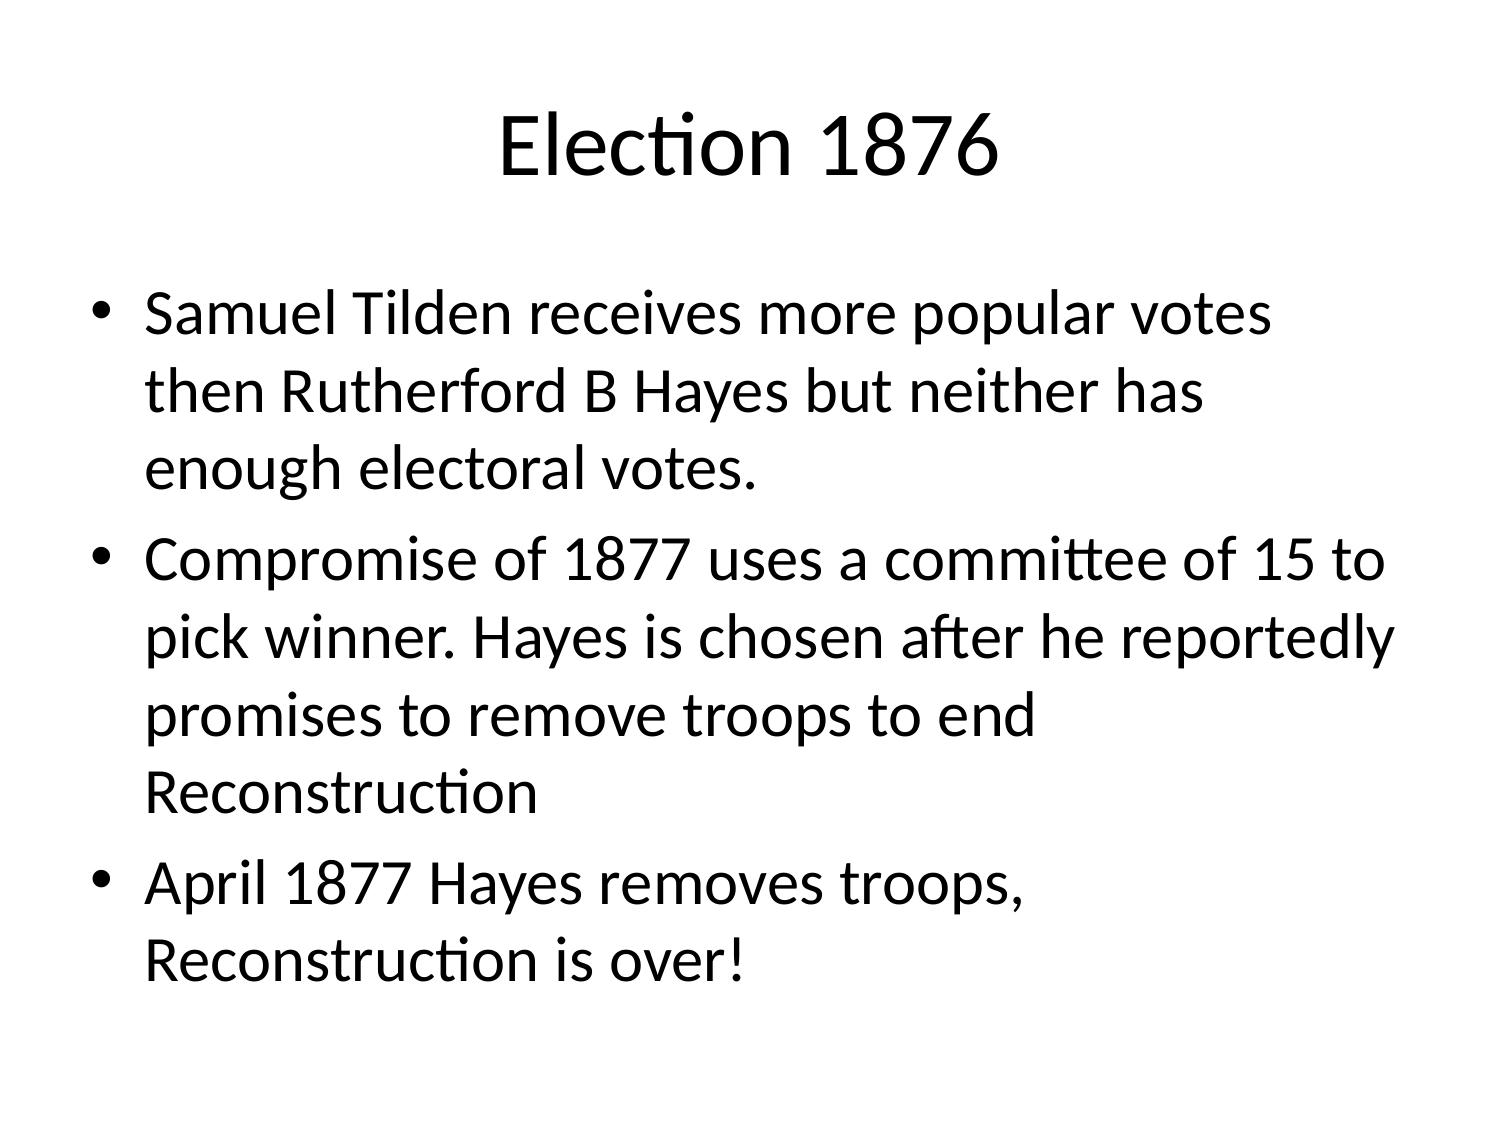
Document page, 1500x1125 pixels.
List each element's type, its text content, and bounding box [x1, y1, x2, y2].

title Election 1876 [75, 45, 1425, 233]
list Samuel Tilden receives more popular votes then Rutherford B Hayes but neither has enough electoral votes. Compromise of 1877 uses a committee of 15 to pick winner. Hayes is chosen after he reportedly promises to remove troops to end Reconstruction April 1877 Hayes removes troops, Reconstruction is over! [75, 262, 1425, 1005]
